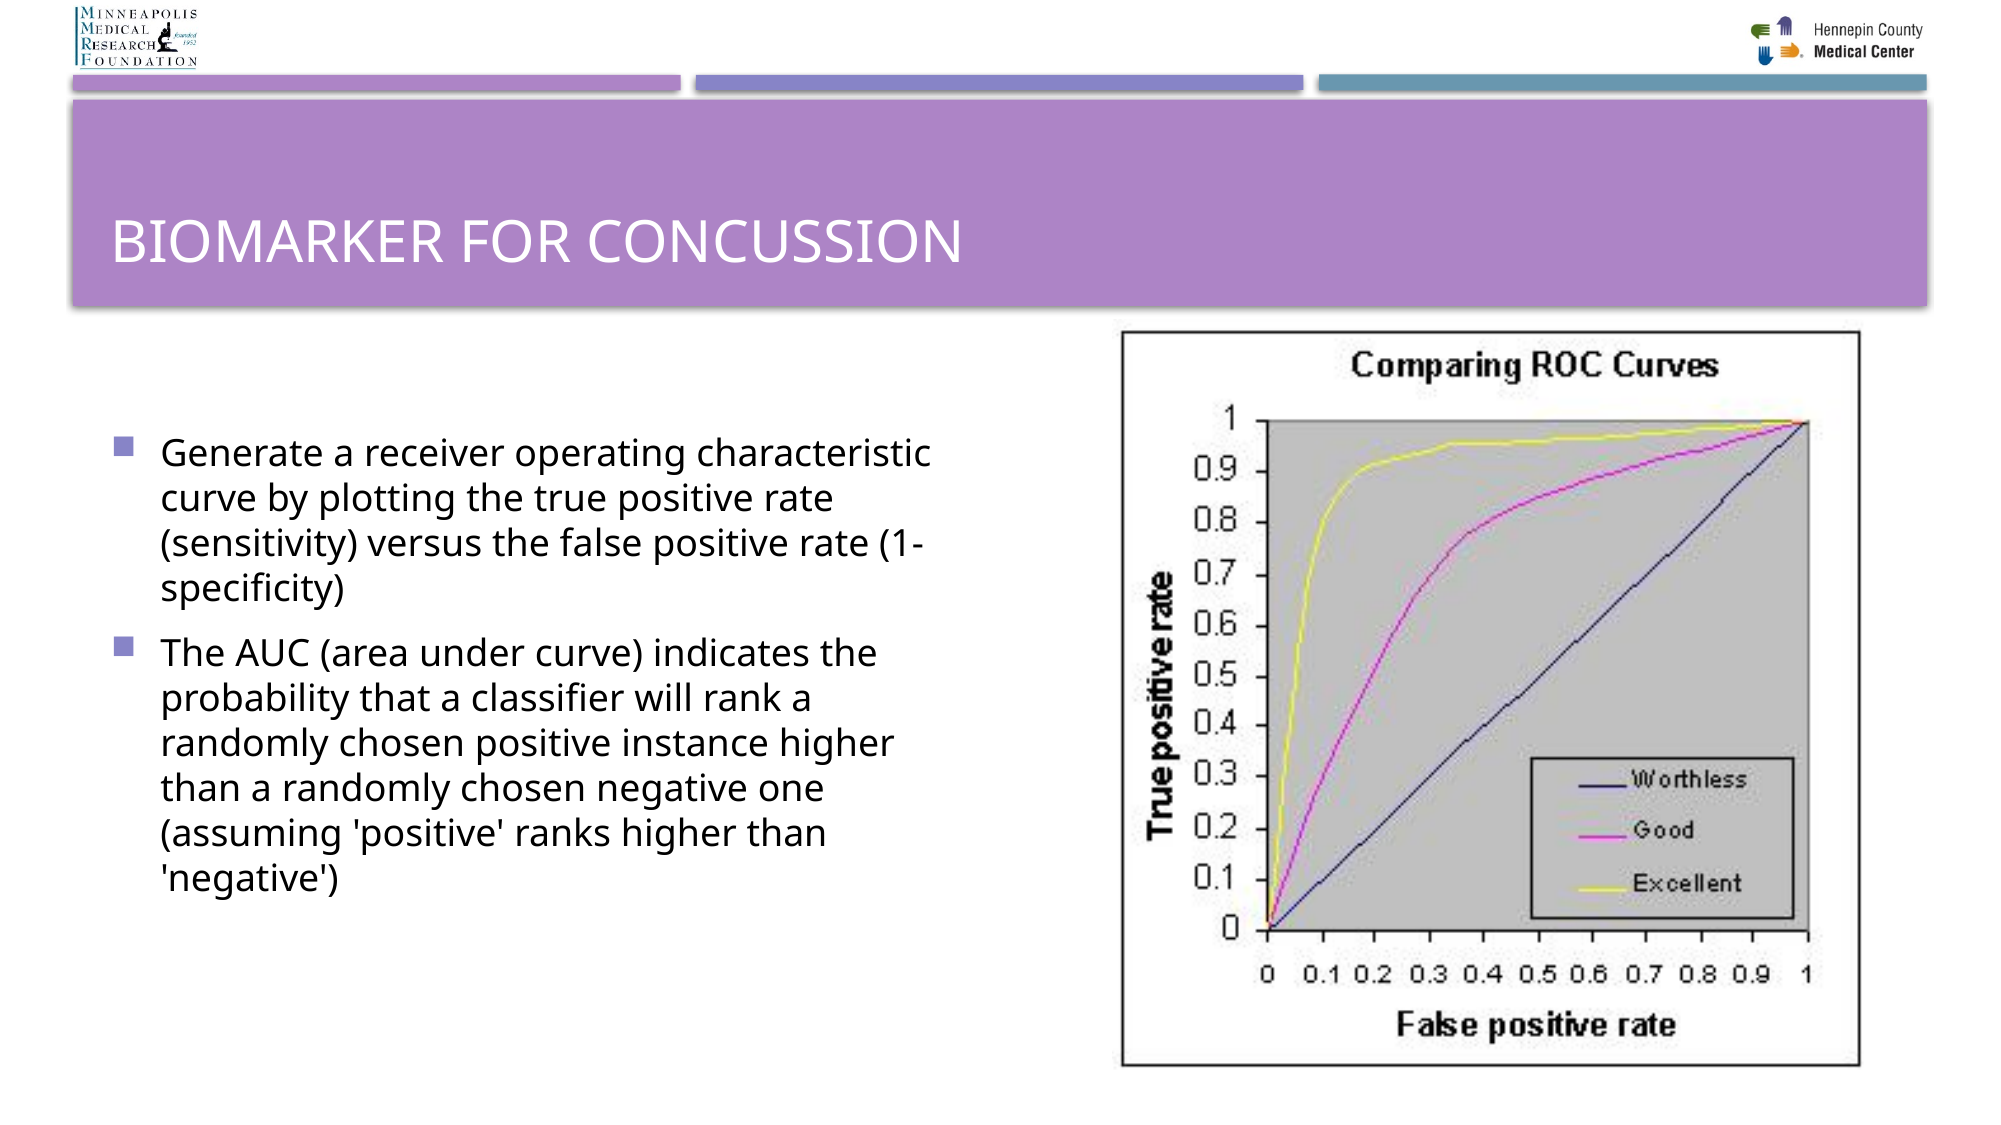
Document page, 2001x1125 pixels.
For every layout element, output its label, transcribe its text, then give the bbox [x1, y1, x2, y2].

title Biomarker for Concussion [95, 119, 1905, 282]
picture [1745, 11, 1928, 70]
picture [73, 5, 199, 71]
list Generate a receiver operating characteristic curve by plotting the true positive rate (sensitivity) versus the false positive rate (1-specificity) The AUC (area under curve) indicates the probability that a classifier will rank a randomly chosen positive instance higher than a randomly chosen negative one (assuming 'positive' ranks higher than 'negative') [95, 365, 985, 962]
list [1111, 318, 1874, 1081]
